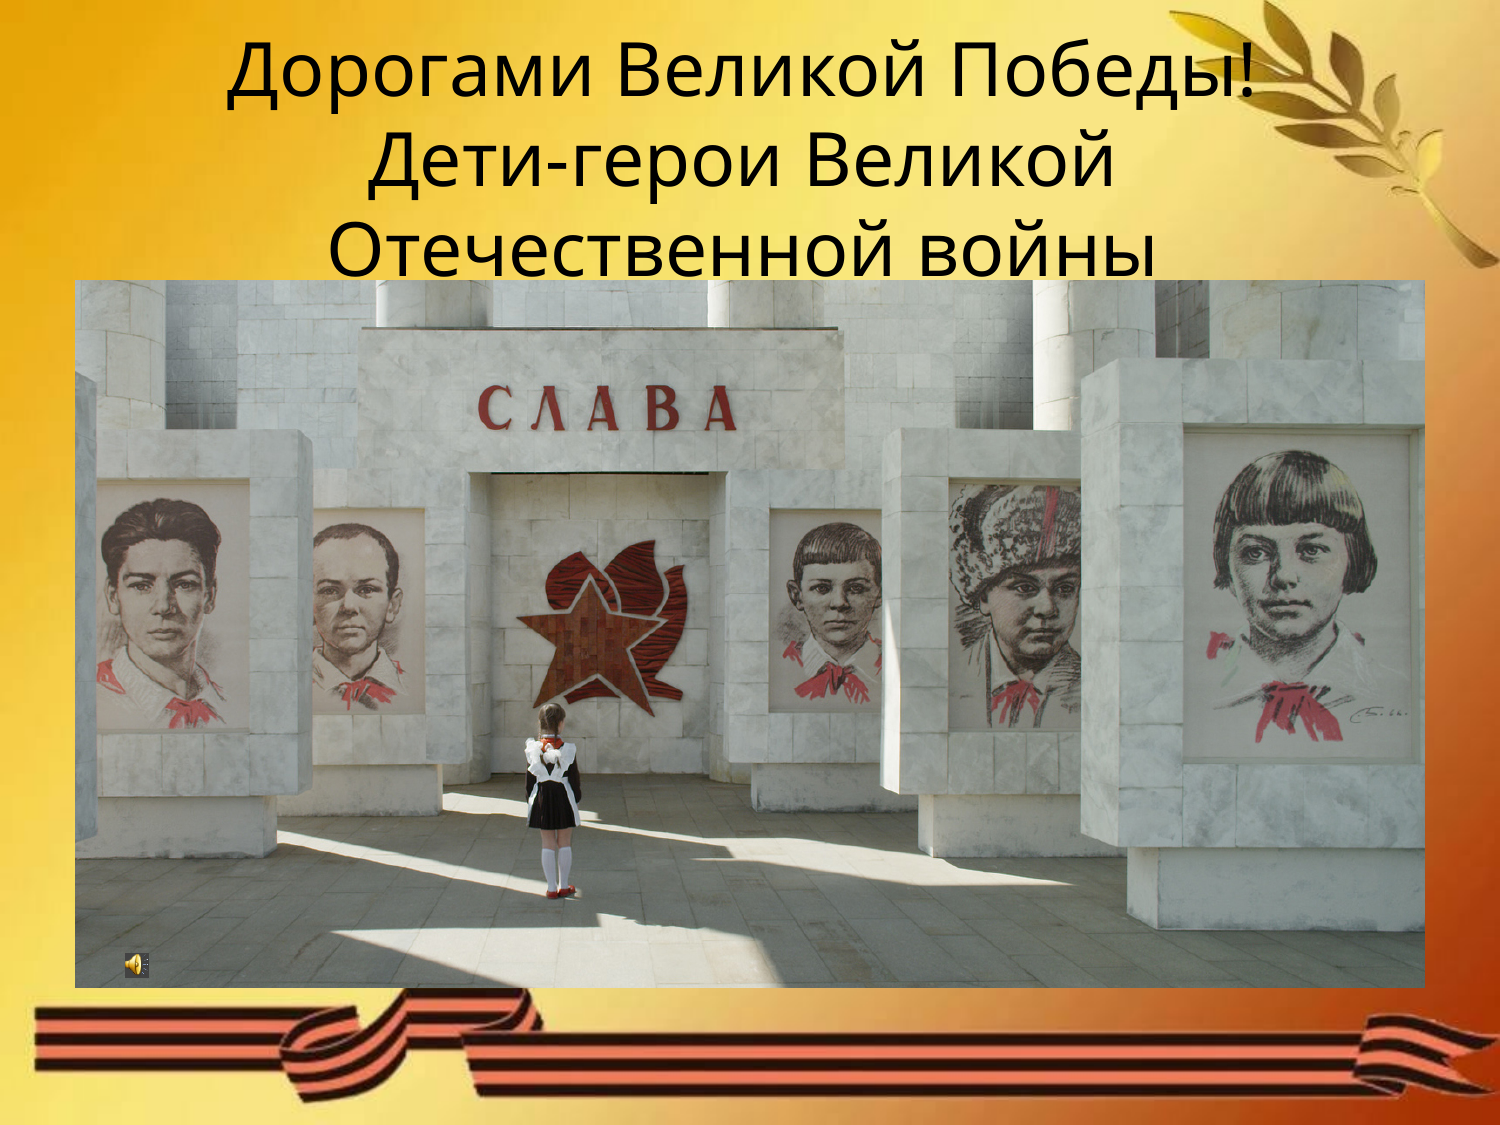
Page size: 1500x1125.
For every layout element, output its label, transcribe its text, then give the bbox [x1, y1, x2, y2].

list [74, 279, 1426, 988]
title Дорогами Великой Победы! Дети-герои Великой Отечественной войны [75, 45, 1412, 268]
picture [0, 0, 1500, 1125]
